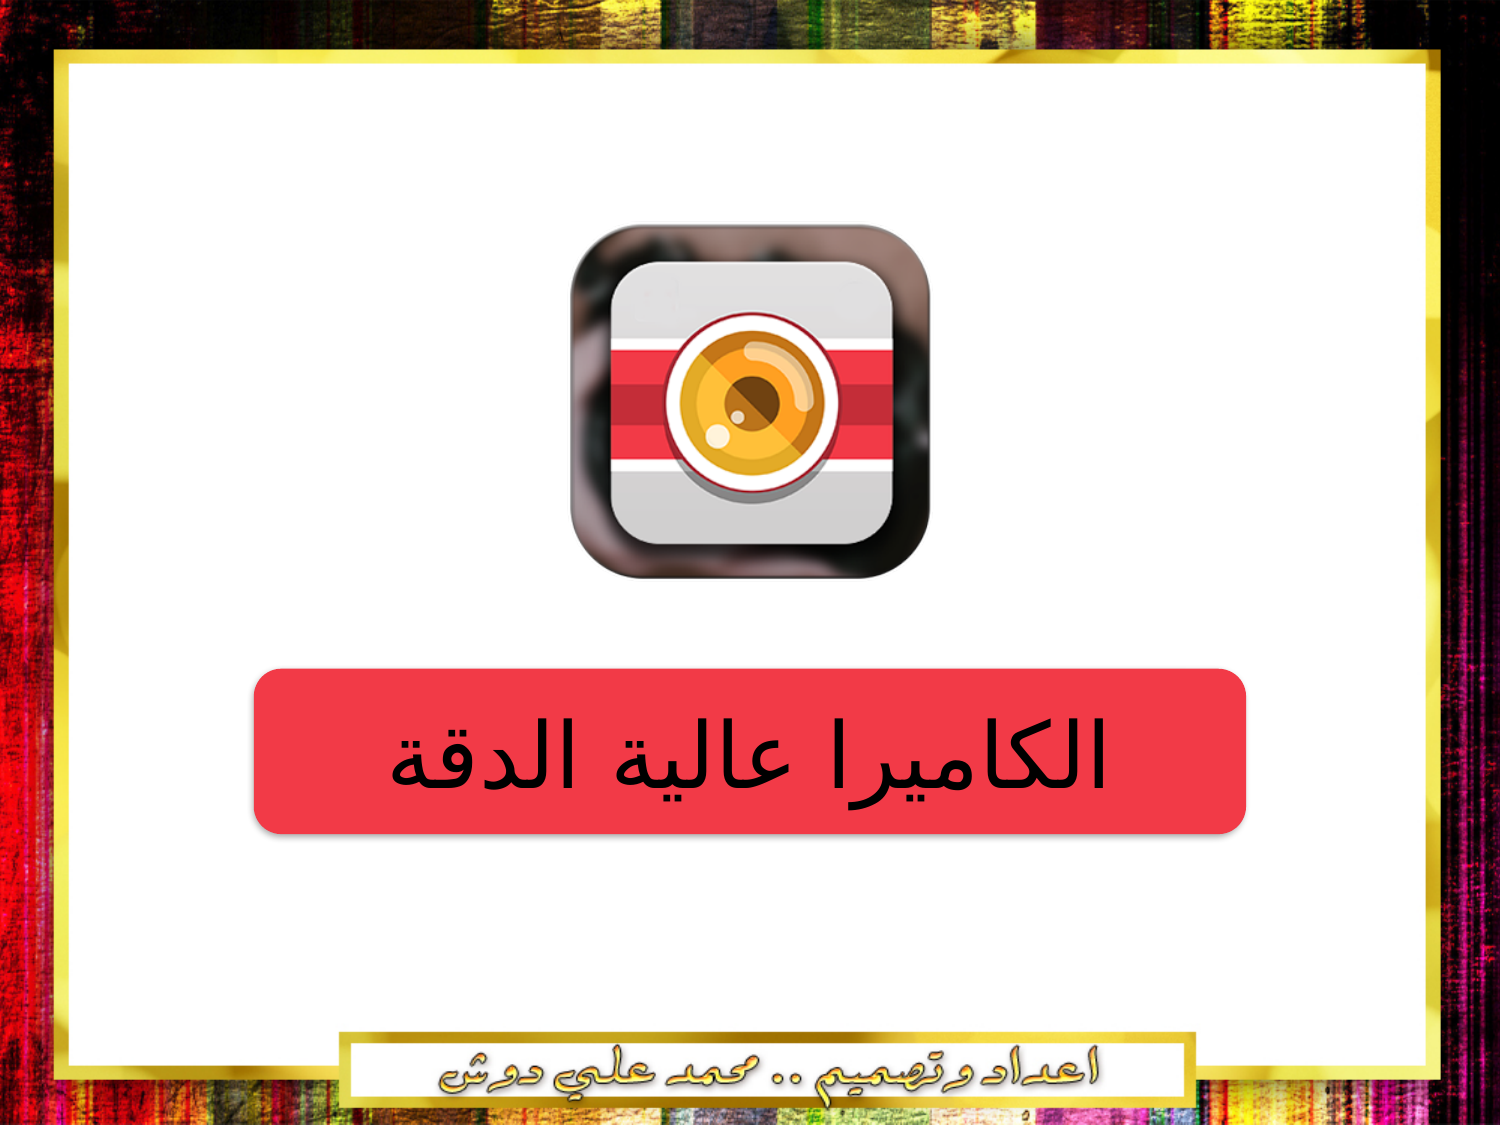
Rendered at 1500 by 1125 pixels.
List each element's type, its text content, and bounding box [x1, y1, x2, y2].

picture [0, 0, 1500, 1125]
text_box الكاميرا عالية الدقة [253, 668, 1247, 835]
